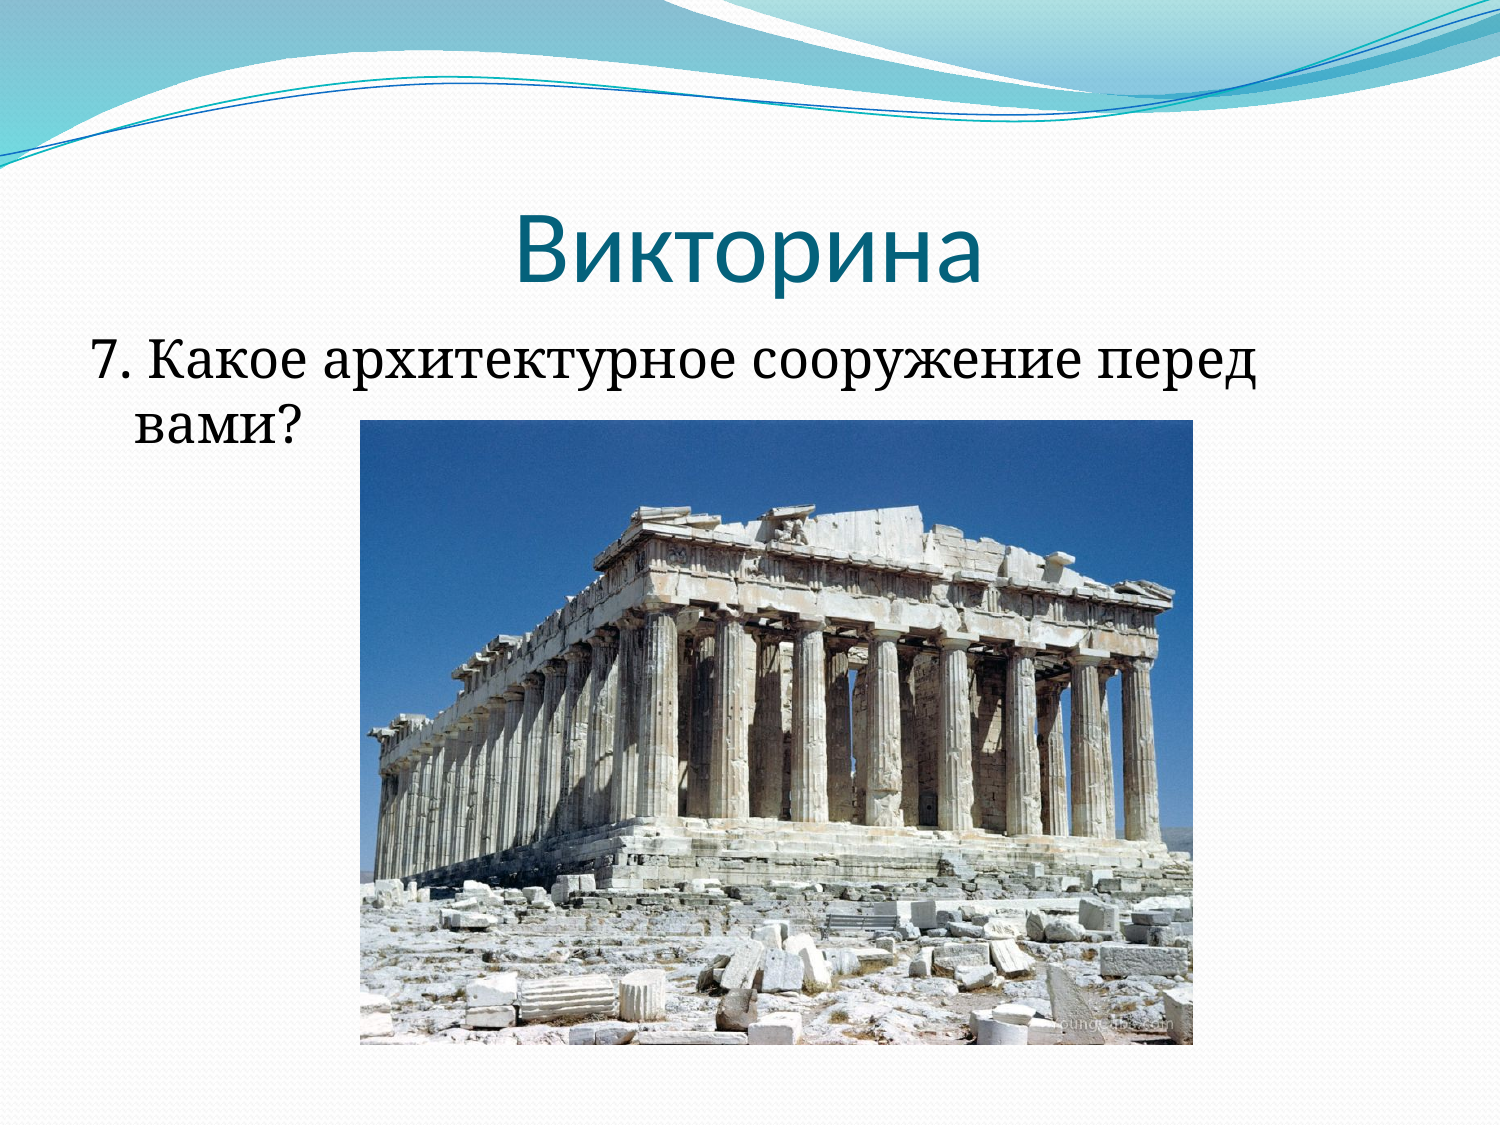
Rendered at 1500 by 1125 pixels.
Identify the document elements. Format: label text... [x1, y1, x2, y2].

picture [359, 420, 1194, 1045]
title Викторина [75, 115, 1425, 303]
list 7. Какое архитектурное сооружение перед вами? [75, 317, 1425, 1038]
